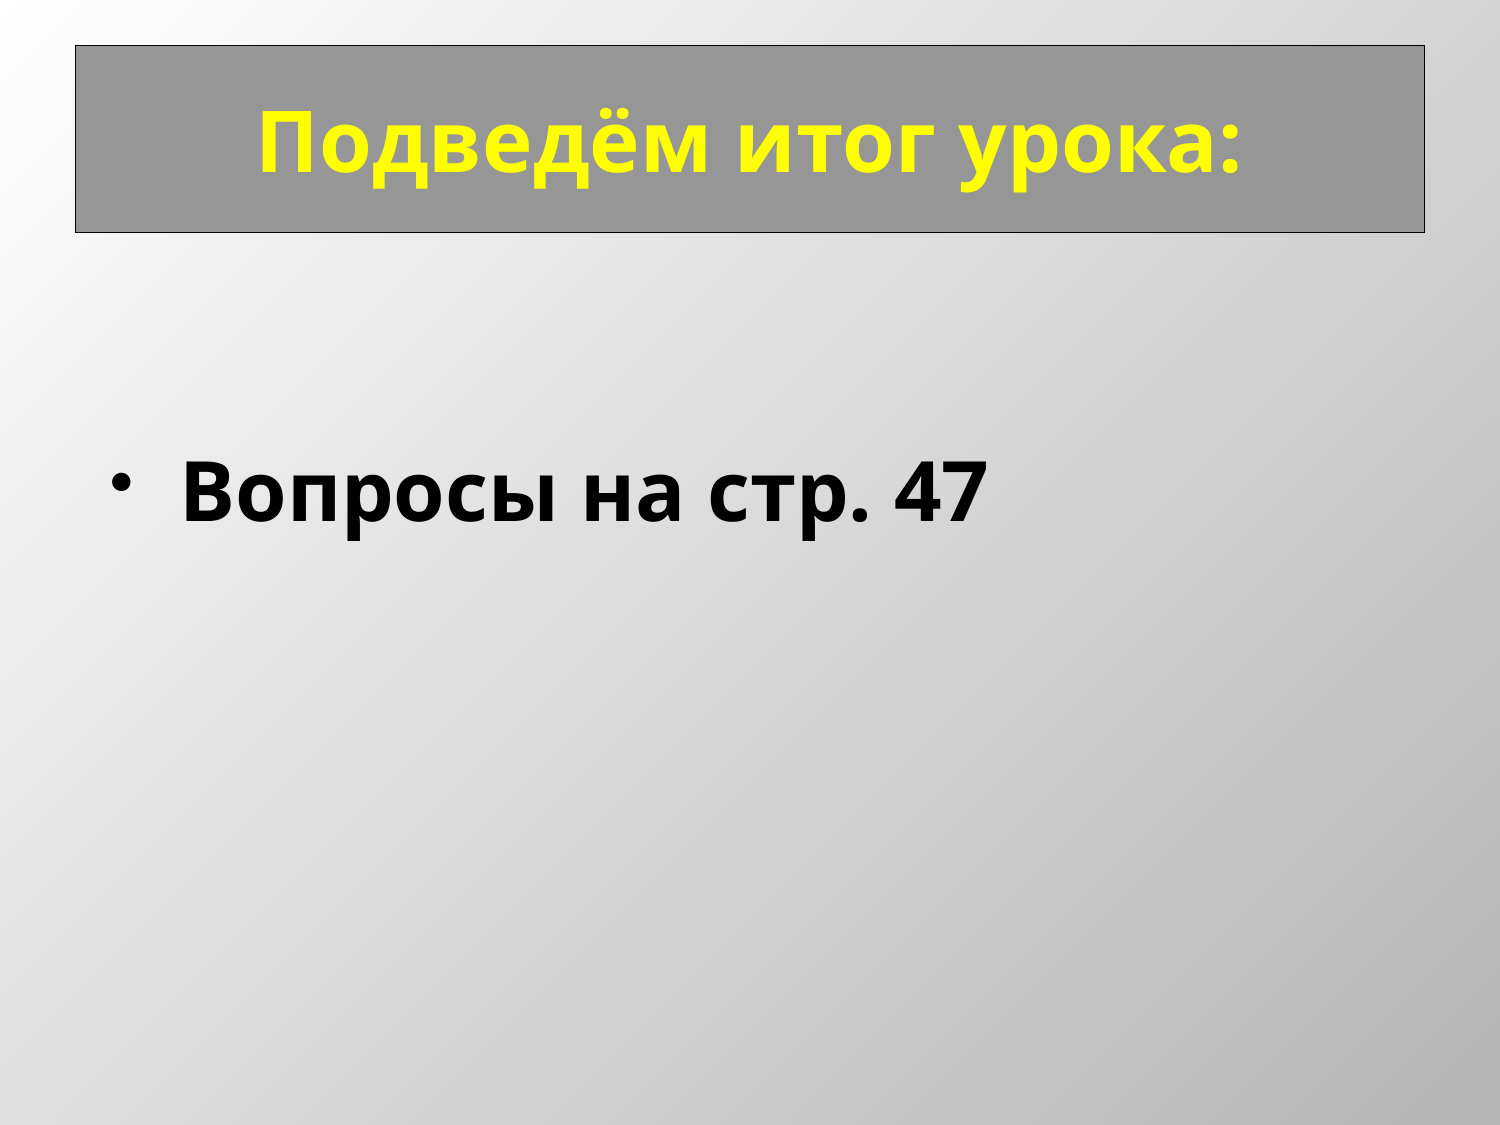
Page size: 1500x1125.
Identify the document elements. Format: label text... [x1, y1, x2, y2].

title Подведём итог урока: [75, 45, 1425, 233]
list Вопросы на стр. 47 [74, 262, 1426, 1036]
